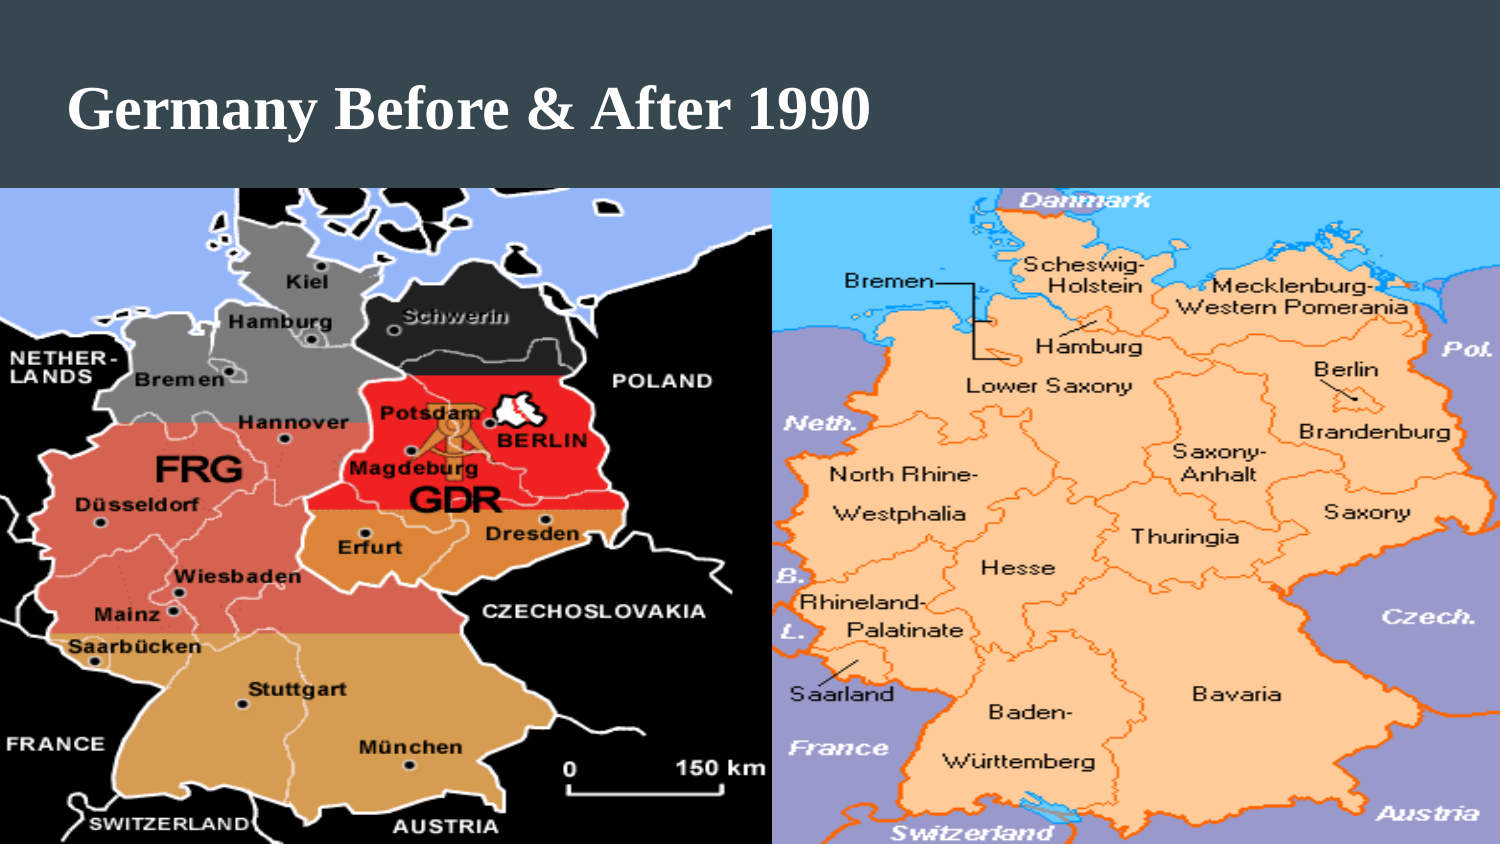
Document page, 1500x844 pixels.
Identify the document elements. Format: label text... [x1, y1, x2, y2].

picture [0, 188, 1500, 844]
title Germany Before & After 1990 [51, 51, 1449, 146]
